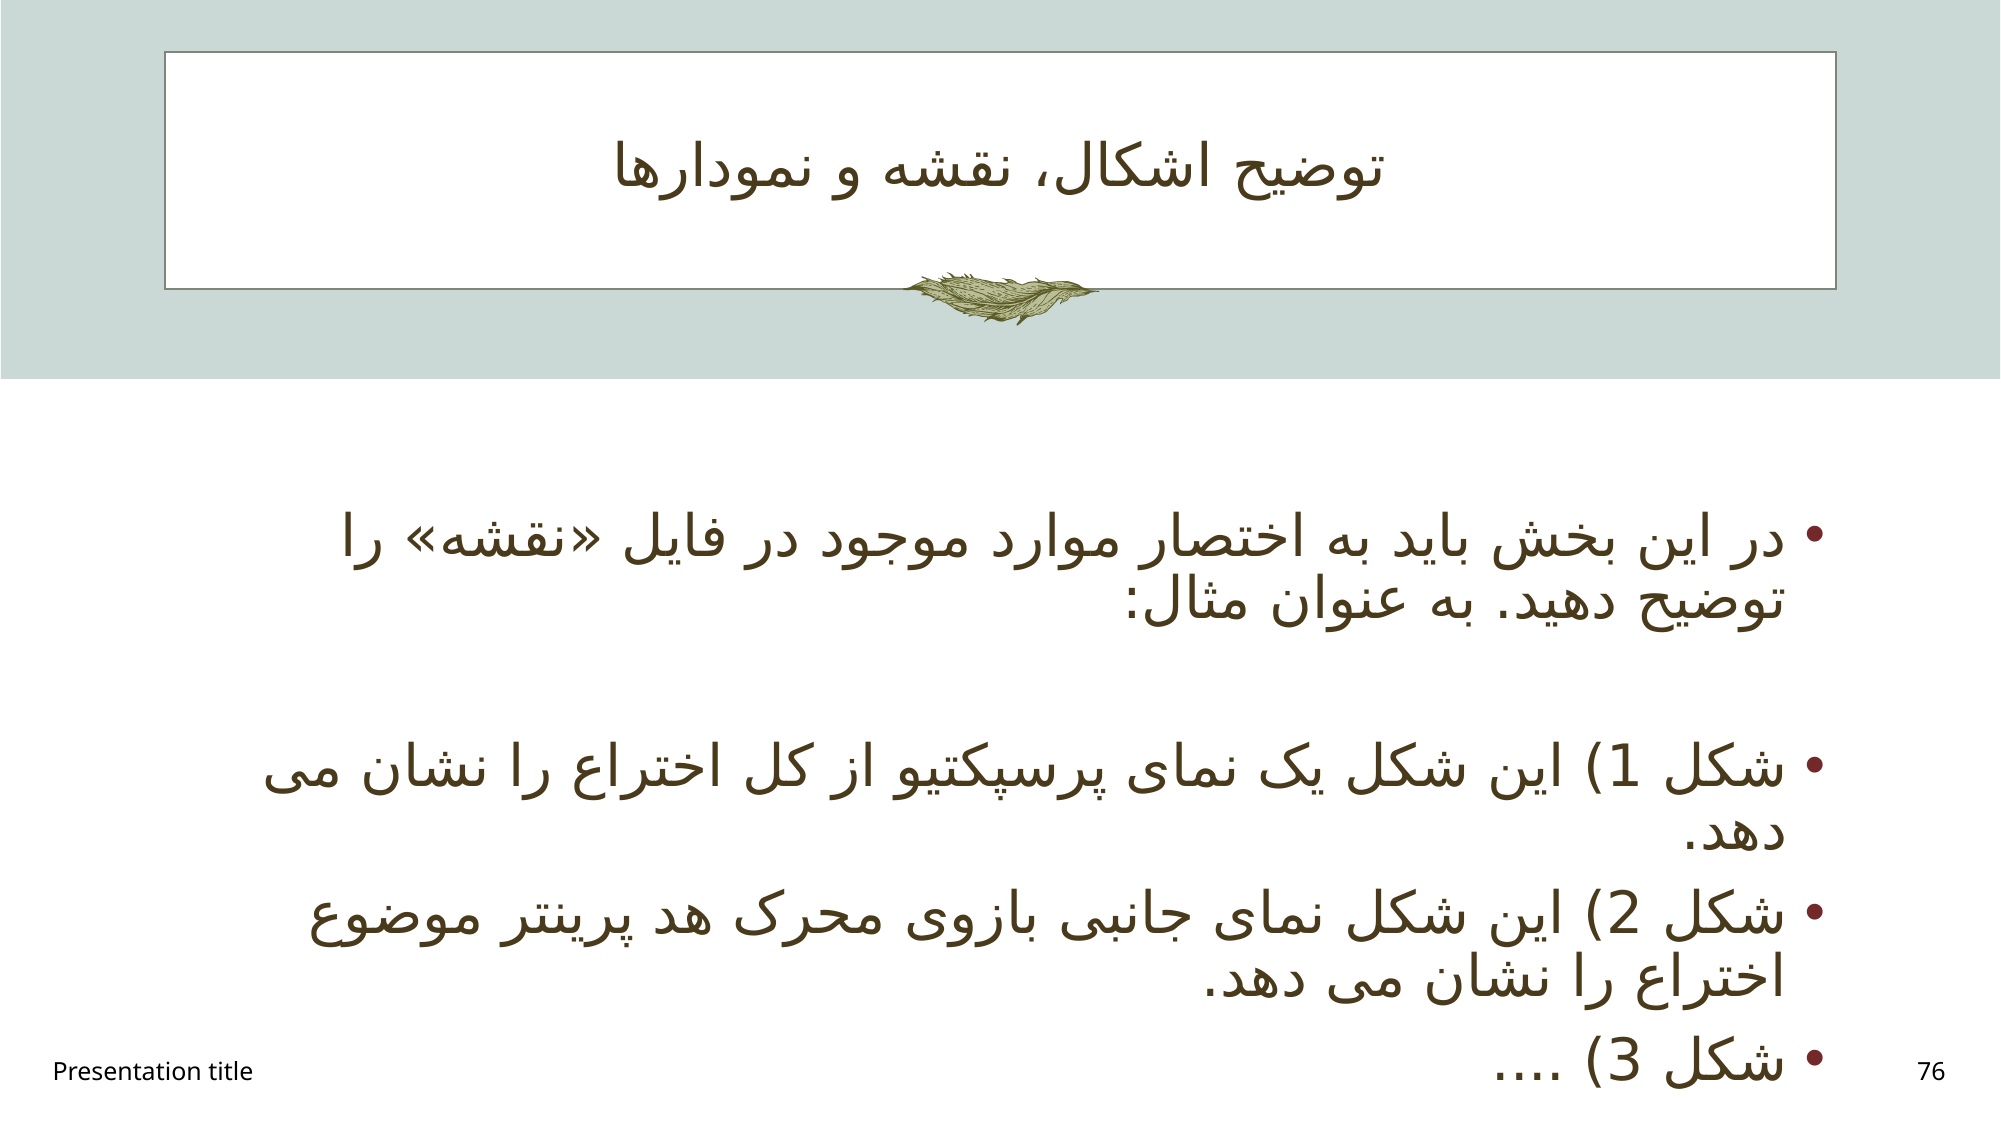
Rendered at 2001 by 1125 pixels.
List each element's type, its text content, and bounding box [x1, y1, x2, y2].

title توضيح اشكال، نقشه و نمودارها [62, 62, 1938, 280]
list در این بخش باید به اختصار موارد موجود در فایل «نقشه» را توضیح دهید. به عنوان مثال: شکل 1) این شکل یک نمای پرسپکتیو از کل اختراع را نشان می دهد. شکل 2) این شکل نمای جانبی بازوی محرک هد پرینتر موضوع اختراع را نشان می دهد. شکل 3) .... [159, 498, 1840, 1043]
slide_number 76 [1510, 1042, 1961, 1103]
picture [901, 280, 1100, 326]
footer Presentation title [37, 1042, 713, 1103]
